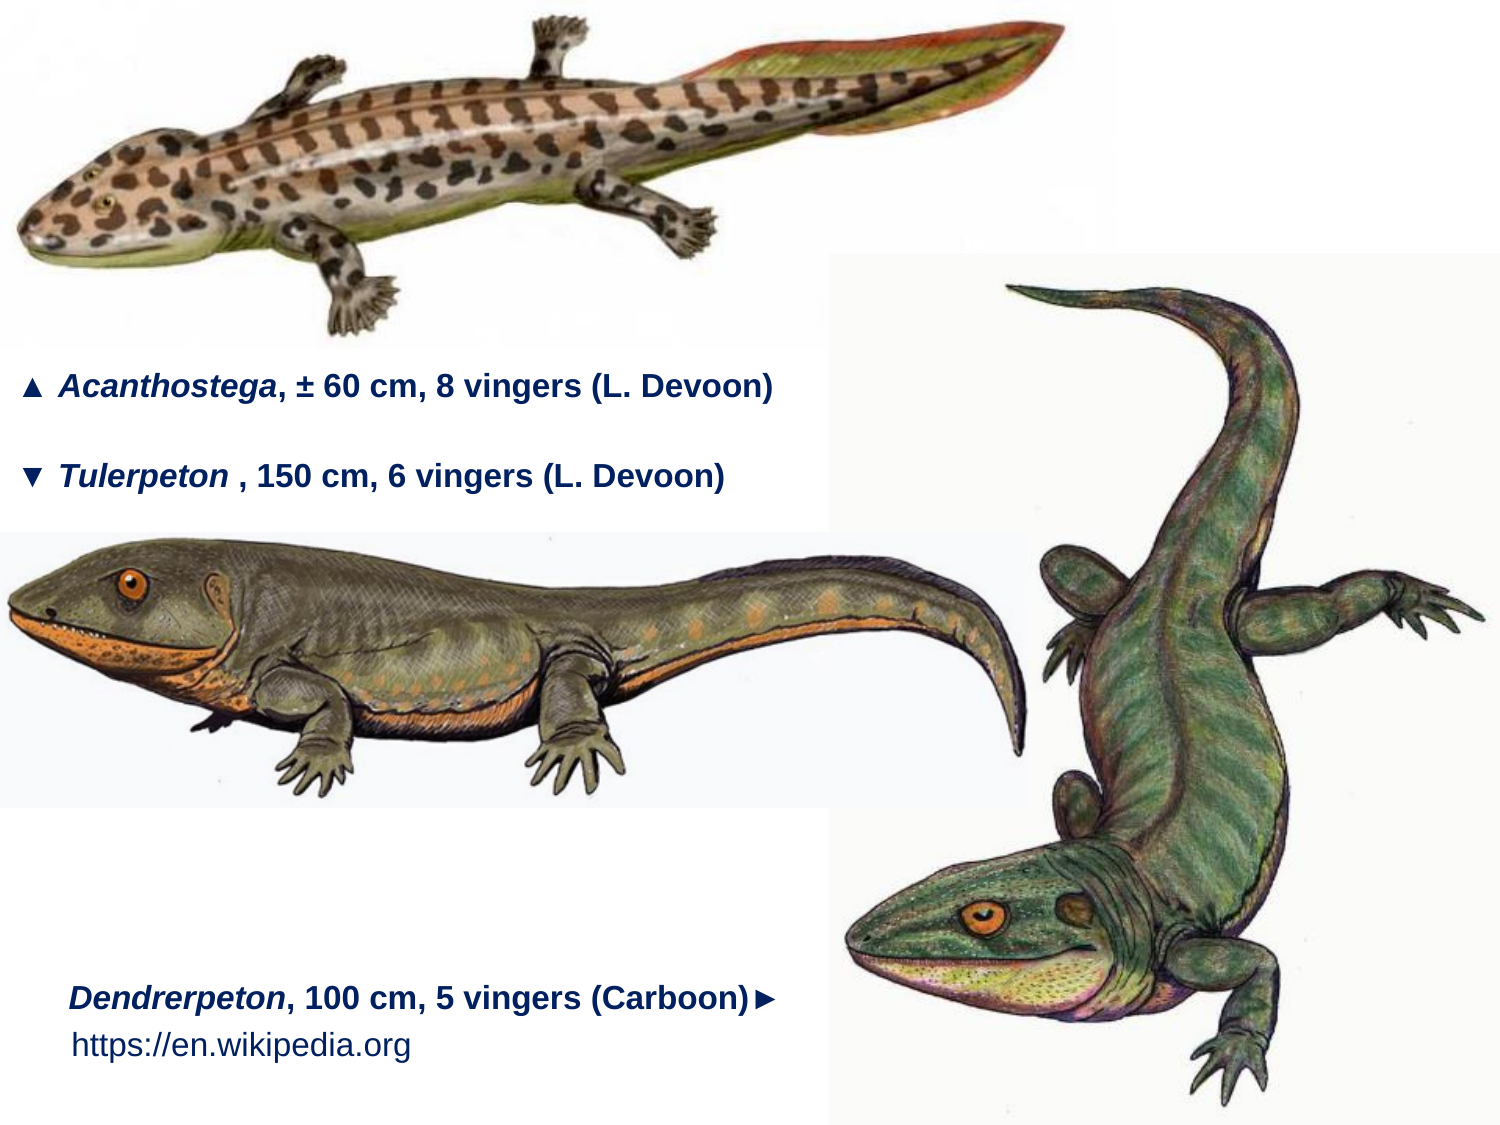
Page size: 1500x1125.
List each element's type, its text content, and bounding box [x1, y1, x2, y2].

title ▲ Acanthostega, ± 60 cm, 8 vingers (L. Devoon) ▼ Tulerpeton , 150 cm, 6 vingers (L. Devoon) [0, 356, 824, 530]
subtitle Dendrerpeton, 100 cm, 5 vingers (Carboon)► https://en.wikipedia.org [0, 964, 824, 1125]
picture [0, 0, 1500, 1125]
